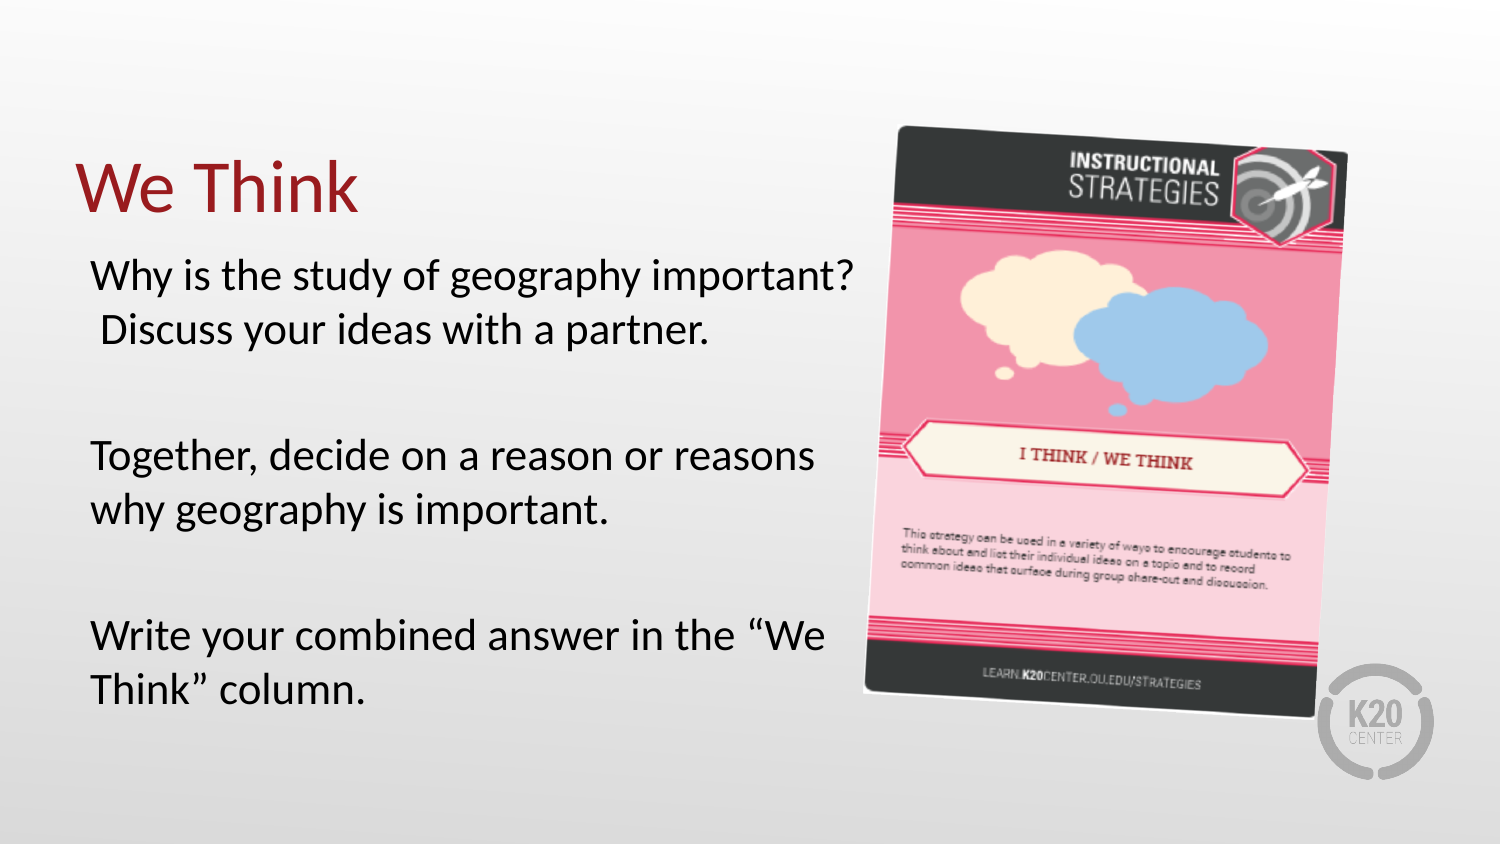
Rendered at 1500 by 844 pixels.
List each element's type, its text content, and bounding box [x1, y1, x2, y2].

picture [1335, 151, 1348, 356]
title We Think [75, 86, 1425, 228]
list Why is the study of geography important? Discuss your ideas with a partner. Together, decide on a reason or reasons why geography is important. Write your combined answer in the “We Think” column. [75, 238, 876, 779]
picture [879, 125, 1331, 707]
picture [864, 527, 874, 693]
